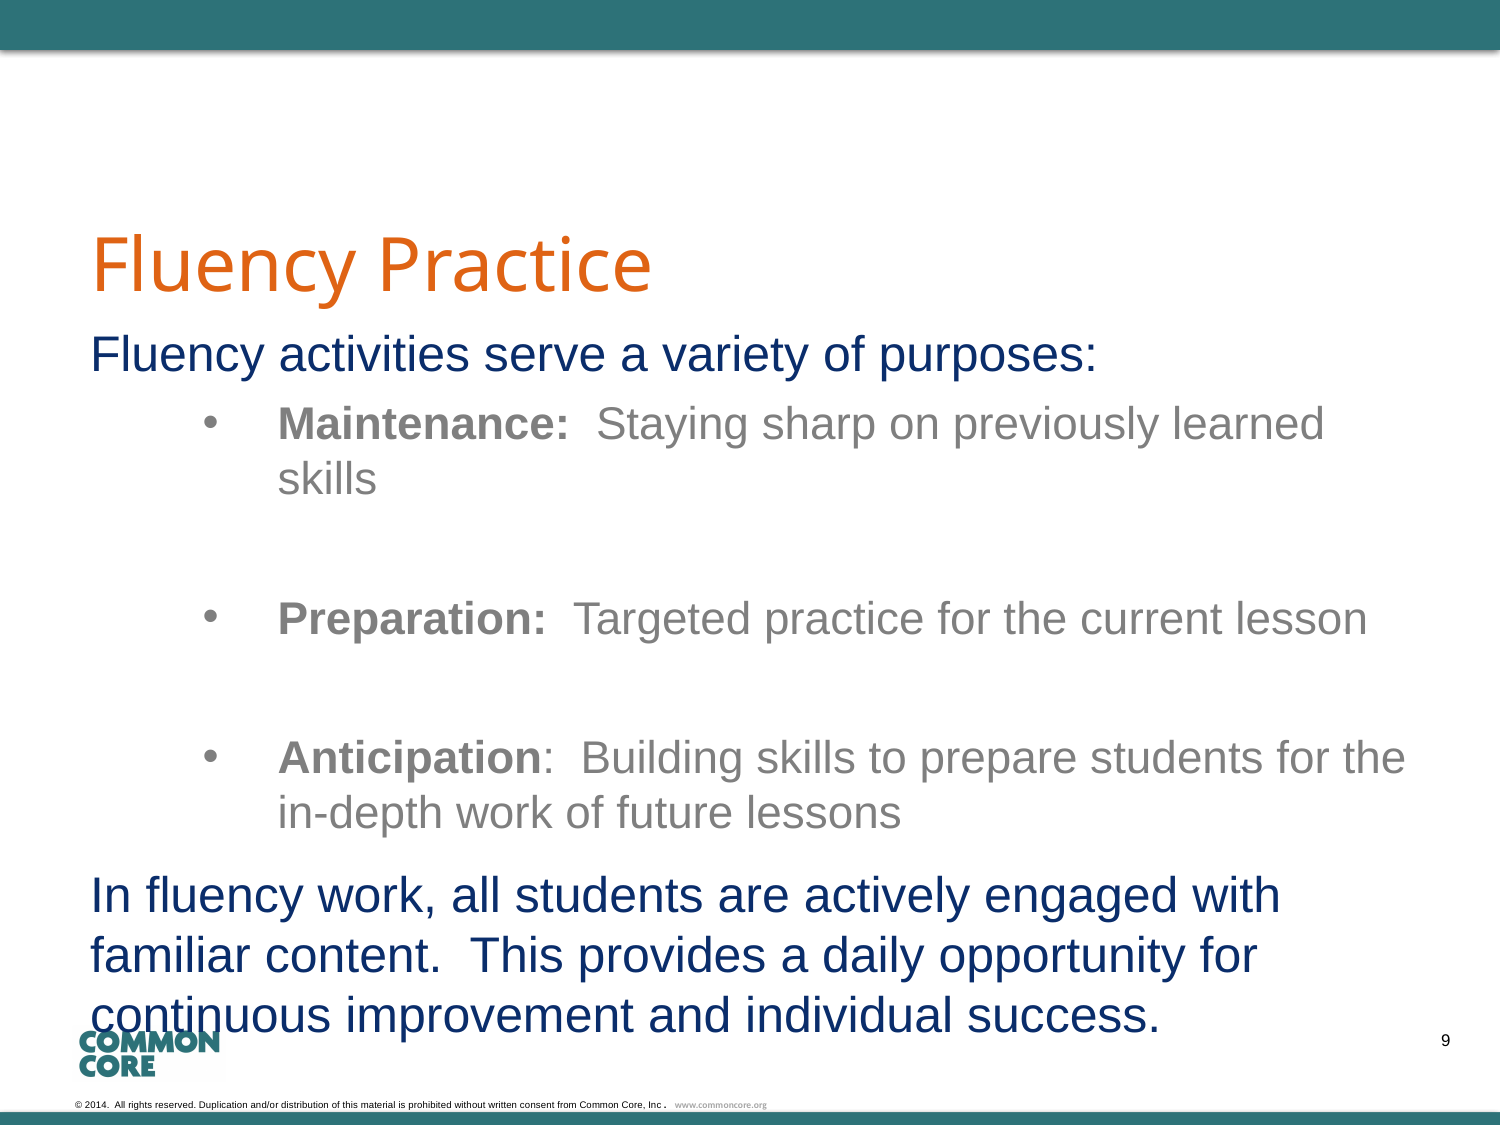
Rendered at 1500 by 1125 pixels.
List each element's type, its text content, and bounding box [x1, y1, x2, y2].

title Fluency Practice [75, 178, 1425, 313]
list Fluency activities serve a variety of purposes: Maintenance: Staying sharp on previously learned skills Preparation: Targeted practice for the current lesson Anticipation: Building skills to prepare students for the in-depth work of future lessons In fluency work, all students are actively engaged with familiar content. This provides a daily opportunity for continuous improvement and individual success. [75, 313, 1425, 974]
picture [72, 1025, 226, 1082]
slide_number 9 [1383, 1003, 1466, 1064]
